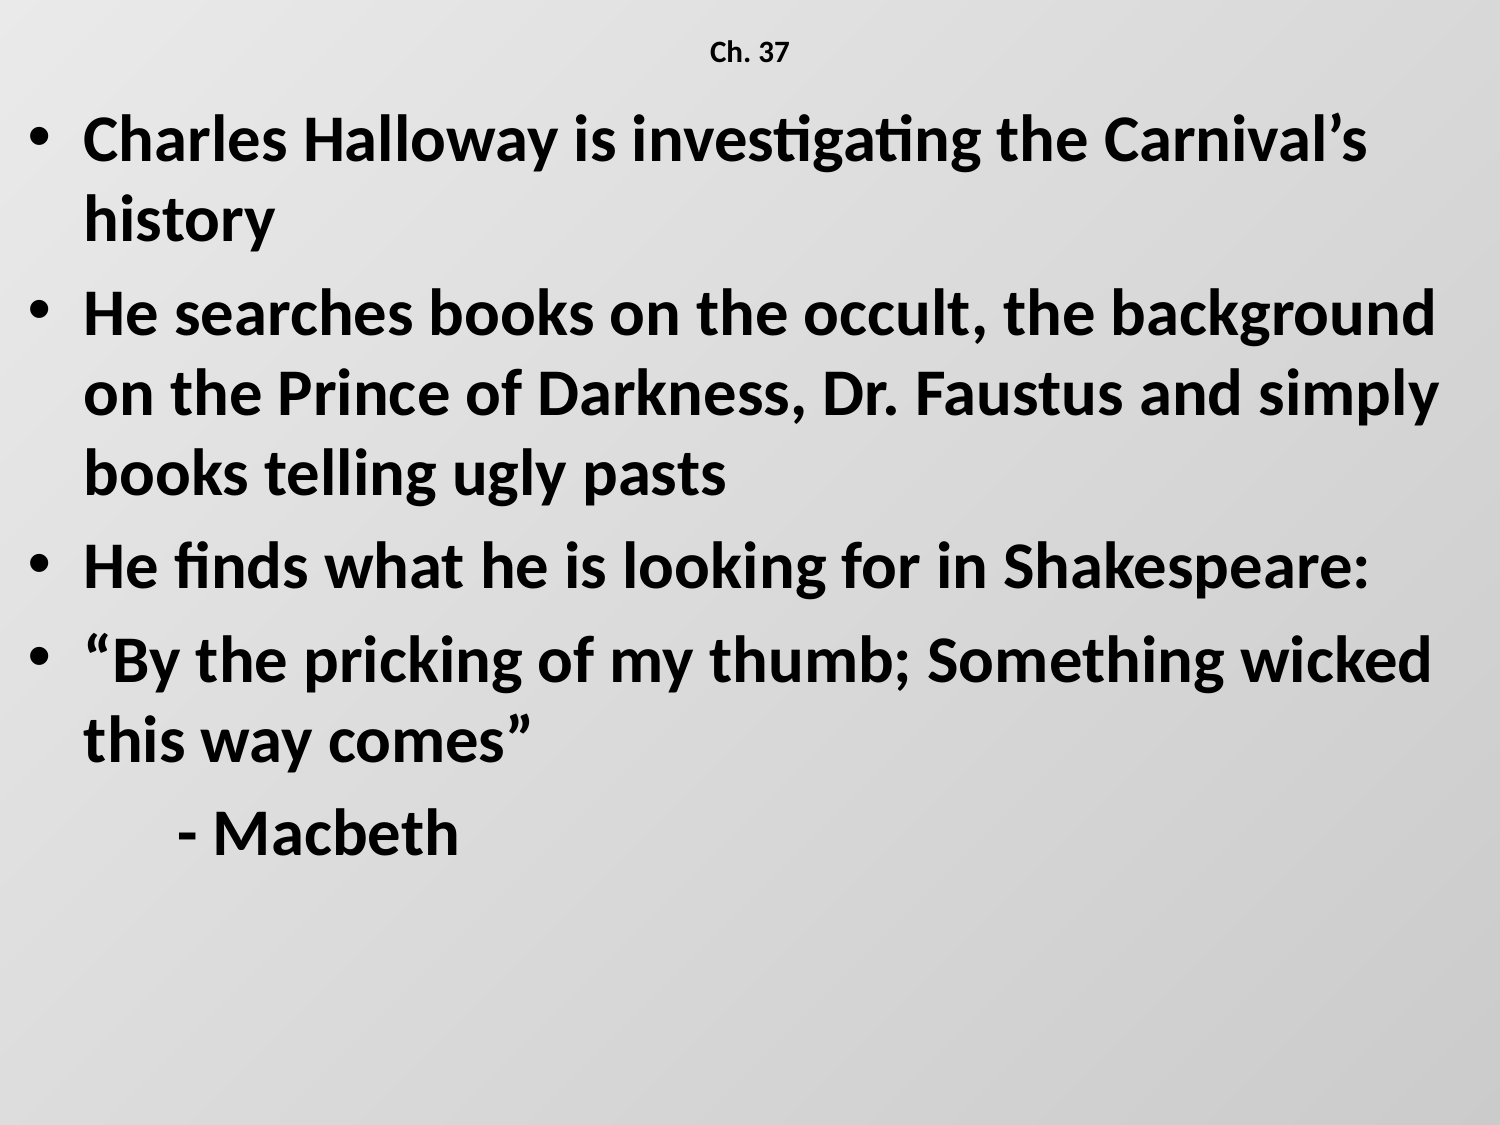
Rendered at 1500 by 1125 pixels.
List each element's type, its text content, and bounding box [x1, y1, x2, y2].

list Charles Halloway is investigating the Carnival’s history He searches books on the occult, the background on the Prince of Darkness, Dr. Faustus and simply books telling ugly pasts He finds what he is looking for in Shakespeare: “By the pricking of my thumb; Something wicked this way comes” - Macbeth [12, 87, 1475, 1125]
title Ch. 37 [75, 23, 1425, 77]
